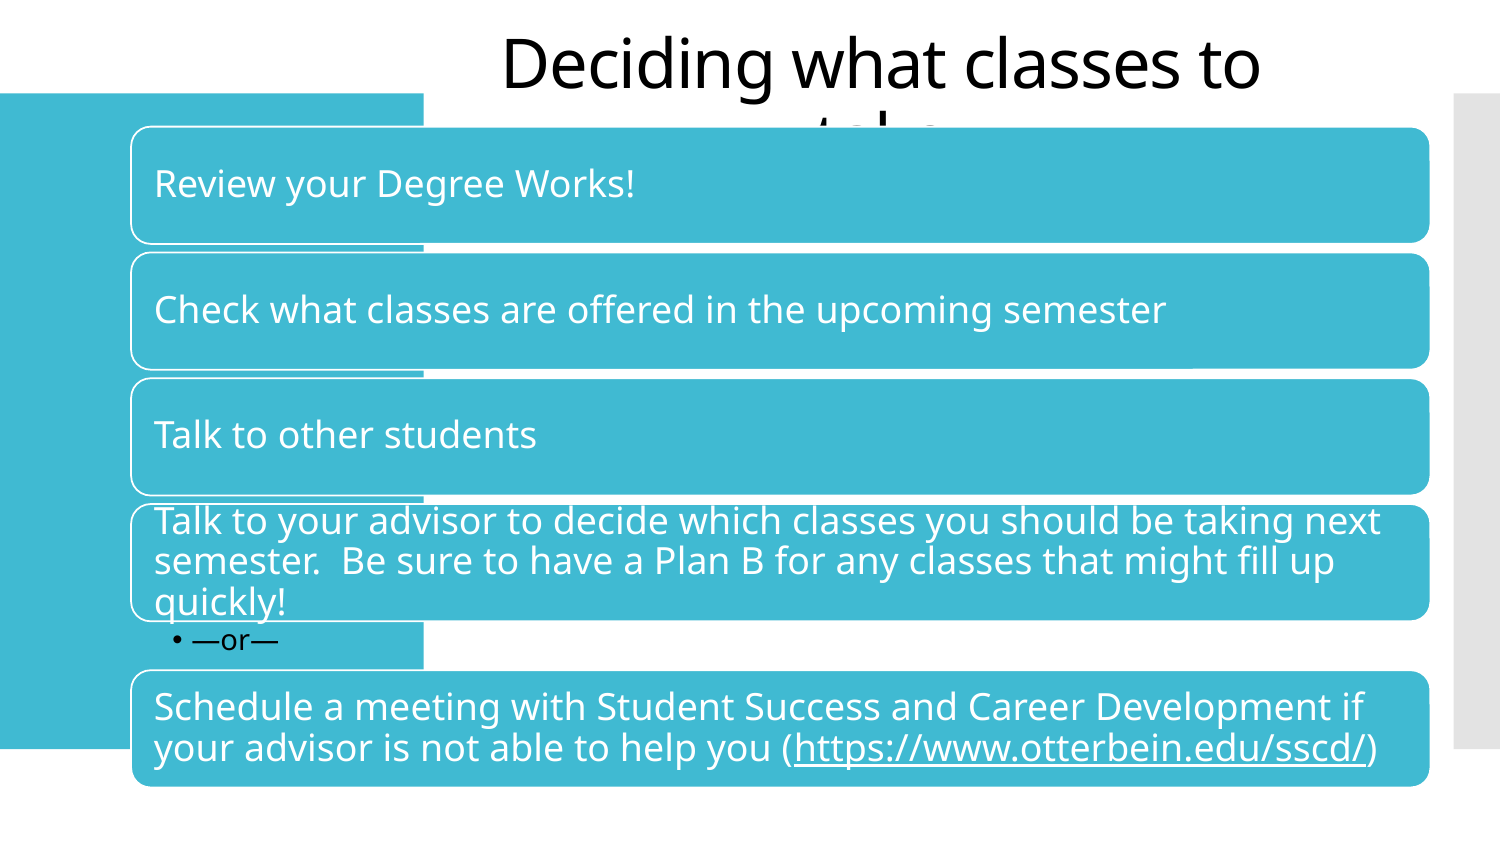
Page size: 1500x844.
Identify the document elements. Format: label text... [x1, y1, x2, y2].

title Deciding what classes to take [425, 14, 1338, 110]
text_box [130, 123, 1431, 791]
